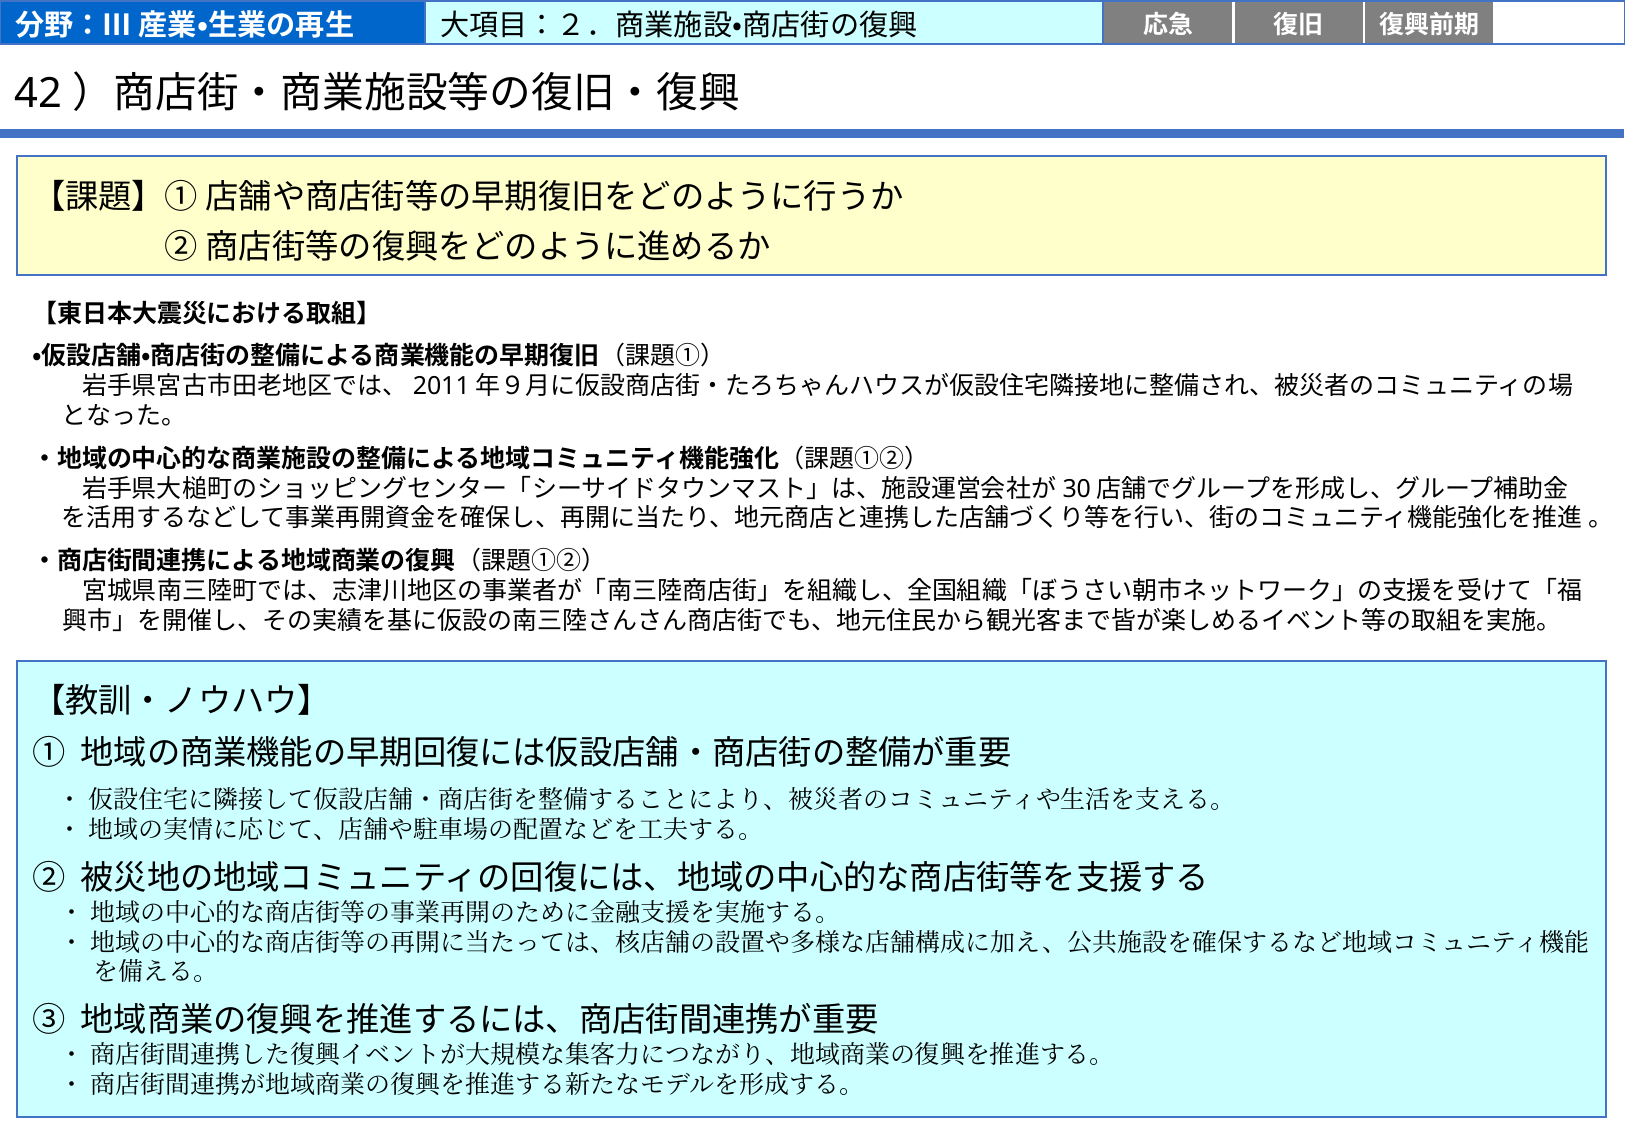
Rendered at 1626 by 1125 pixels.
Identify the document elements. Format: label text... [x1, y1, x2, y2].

text_box 【教訓・ノウハウ】 ① 地域の商業機能の早期回復には仮設店舗・商店街の整備が重要 ・ 仮設住宅に隣接して仮設店舗・商店街を整備することにより、被災者のコミュニティや生活を支える。 ・ 地域の実情に応じて、店舗や駐車場の配置などを工夫する。 ② 被災地の地域コミュニティの回復には、地域の中心的な商店街等を支援する ・ 地域の中心的な商店街等の事業再開のために金融支援を実施する。 ・ 地域の中心的な商店街等の再開に当たっては、核店舗の設置や多様な店舗構成に加え、公共施設を確保するなど地域コミュニティ機能を備える。 ③ 地域商業の復興を推進するには、商店街間連携が重要 ・ 商店街間連携した復興イベントが大規模な集客力につながり、地域商業の復興を推進する。 ・ 商店街間連携が地域商業の復興を推進する新たなモデルを形成する。 [16, 660, 1607, 1118]
text_box 【東日本大震災における取組】 ・仮設店舗・商店街の整備による商業機能の早期復旧（課題①） 岩手県宮古市田老地区では、2011年９月に仮設商店街・たろちゃんハウスが仮設住宅隣接地に整備され、被災者のコミュニティの場となった。 ・地域の中心的な商業施設の整備による地域コミュニティ機能強化（課題①②） 岩手県大槌町のショッピングセンター「シーサイドタウンマスト」は、施設運営会社が30店舗でグループを形成し、グループ補助金を活用するなどして事業再開資金を確保し、再開に当たり、地元商店と連携した店舗づくり等を行い、街のコミュニティ機能強化を推進 。 ・商店街間連携による地域商業の復興（課題①②） 宮城県南三陸町では、志津川地区の事業者が「南三陸商店街」を組織し、全国組織「ぼうさい朝市ネットワーク」の支援を受けて「福興市」を開催し、その実績を基に仮設の南三陸さんさん商店街でも、地元住民から観光客まで皆が楽しめるイベント等の取組を実施。 [16, 283, 1607, 648]
text_box 【課題】① 店舗や商店街等の早期復旧をどのように行うか ② 商店街等の復興をどのように進めるか [16, 155, 1607, 276]
text_box 分野：Ⅲ 産業・生業の再生 [0, 0, 424, 45]
text_box 大項目：２．商業施設・商店街の復興 [424, 0, 1102, 45]
title 42）商店街・商業施設等の復旧・復興 [0, 47, 1423, 134]
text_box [1103, 0, 1625, 45]
